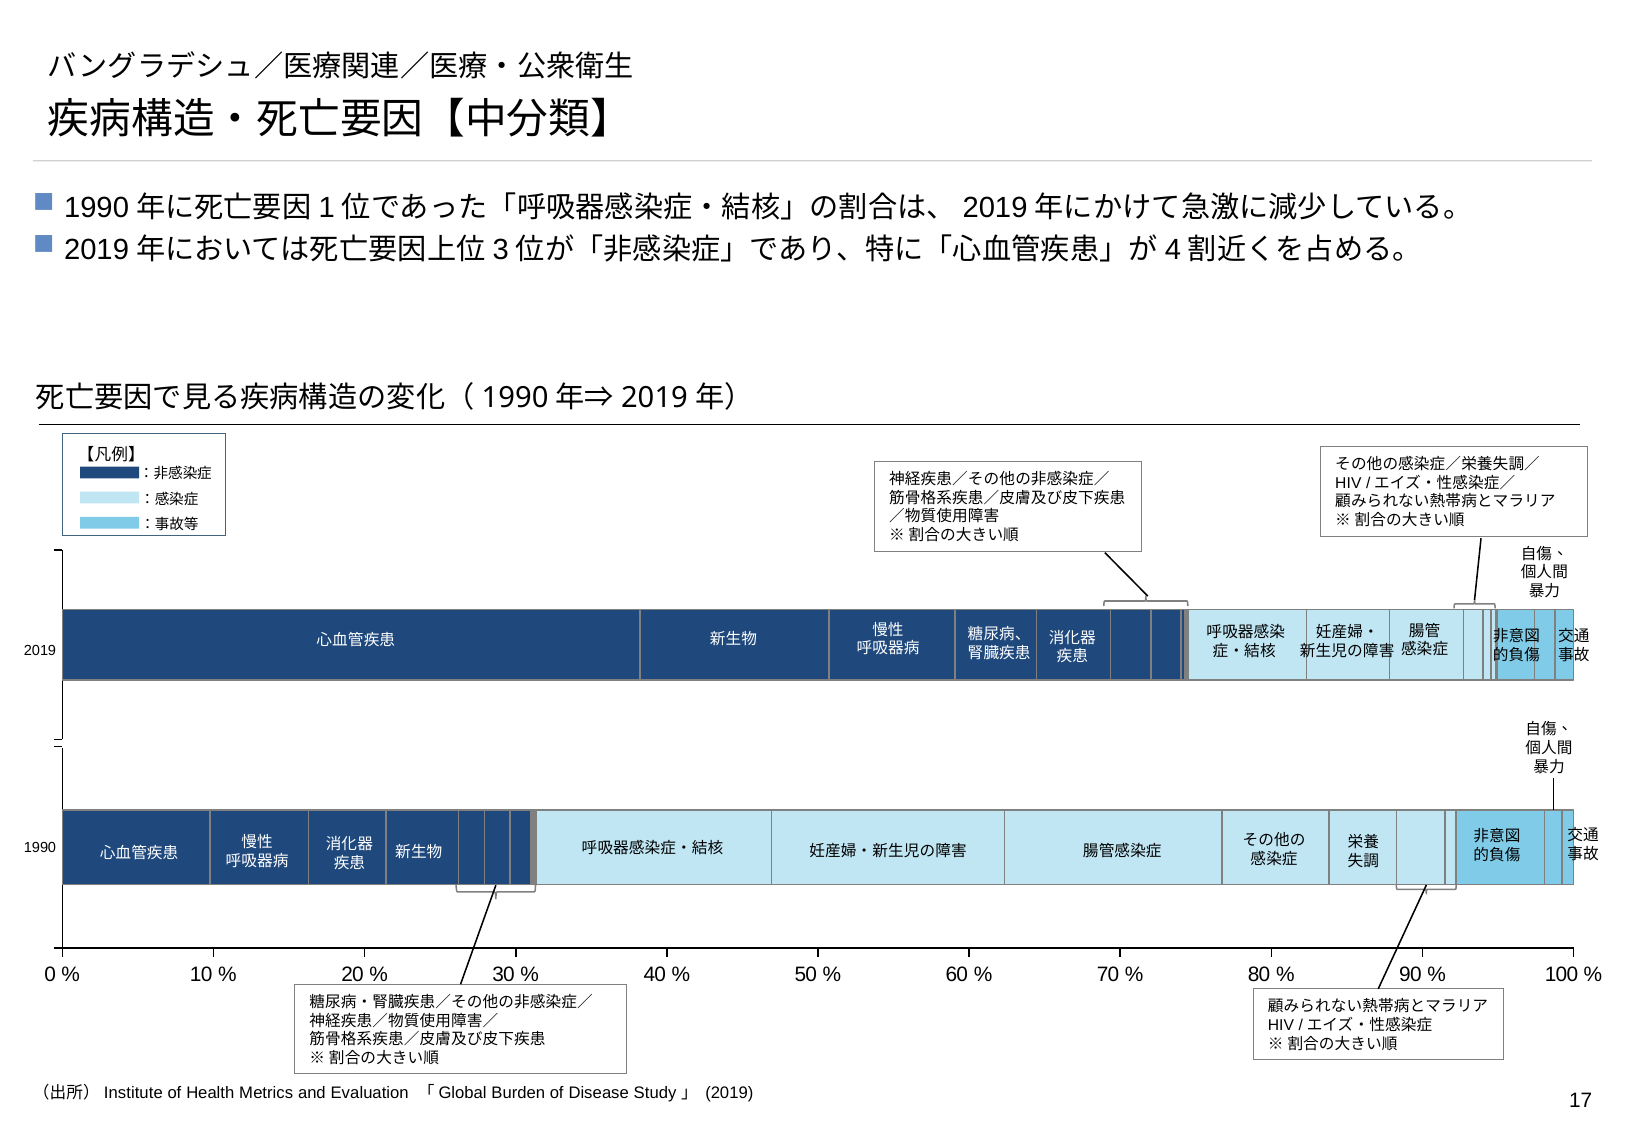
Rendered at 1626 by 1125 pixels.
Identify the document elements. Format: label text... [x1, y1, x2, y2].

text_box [1104, 552, 1149, 597]
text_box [1474, 537, 1482, 601]
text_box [62, 433, 226, 541]
text_box 糖尿病・腎臓疾患／その他の非感染症／ 神経疾患／物質使用障害／ 筋骨格系疾患／皮膚及び皮下疾患 ※割合の大きい順 [294, 1006, 627, 1074]
title バングラデシュ／医療関連／医療・公衆衛生 [32, 30, 1593, 90]
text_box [1378, 893, 1427, 990]
text_box 2019 [9, 633, 43, 666]
text_box （出所）Institute of Health Metrics and Evaluation 「Global Burden of Disease Study」 (2019) [32, 1082, 1486, 1106]
text_box 1990年に死亡要因1位であった「呼吸器感染症・結核」の割合は、2019年にかけて急激に減少している。 2019年においては死亡要因上位3位が「非感染症」であり、特に「心血管疾患」が4割近くを占める。 [32, 184, 1593, 266]
text_box 神経疾患／その他の非感染症／ 筋骨格系疾患／皮膚及び皮下疾患／物質使用障害 ※割合の大きい順 [874, 461, 1142, 535]
text_box その他の感染症／栄養失調／ HIV /エイズ・性感染症／ 顧みられない熱帯病とマラリア ※割合の大きい順 [1320, 446, 1588, 536]
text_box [460, 898, 496, 985]
chart [11, 536, 1625, 995]
text_box 顧みられない熱帯病とマラリア HIV /エイズ・性感染症 ※割合の大きい順 [1253, 1006, 1504, 1060]
list 疾病構造・死亡要因【中分類】 [32, 90, 1593, 149]
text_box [35, 377, 1581, 425]
